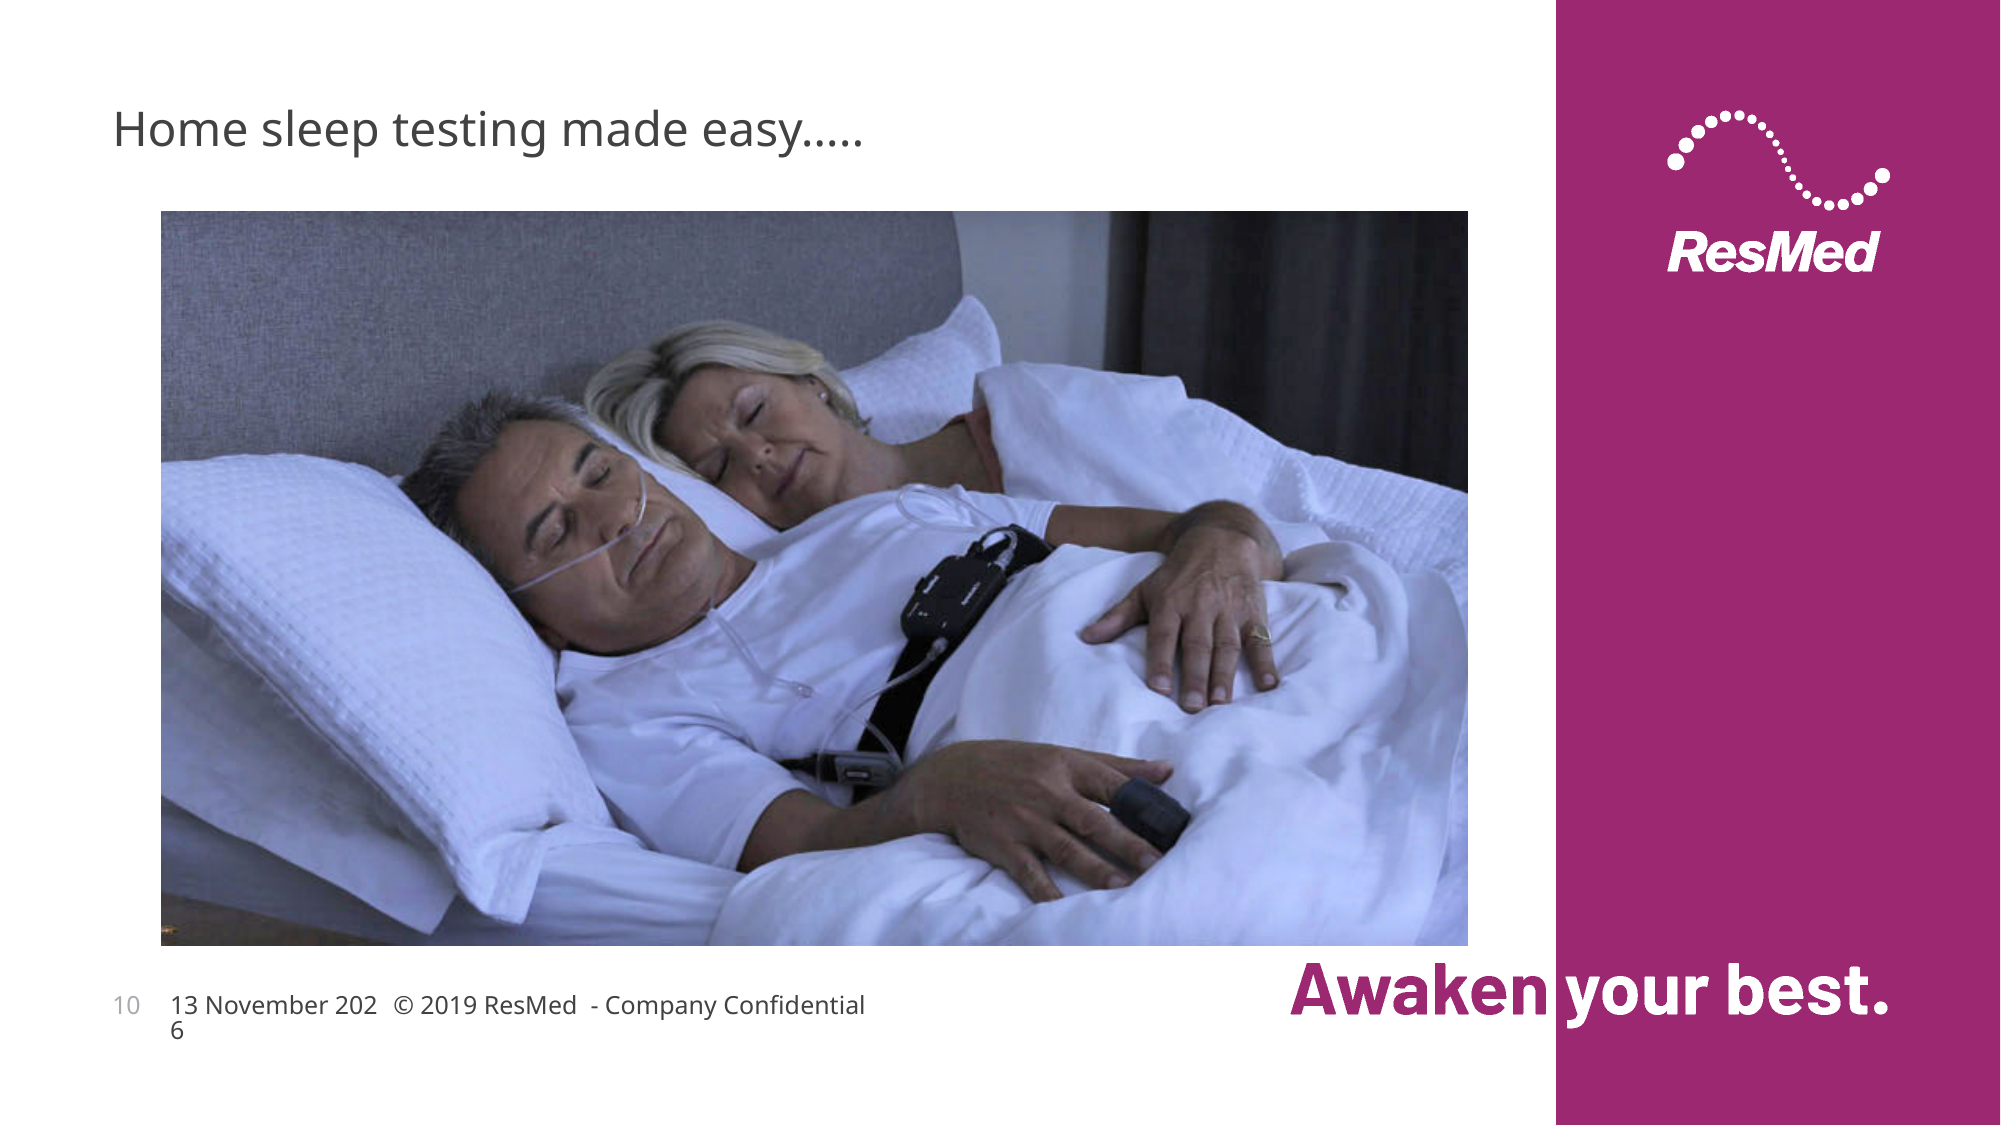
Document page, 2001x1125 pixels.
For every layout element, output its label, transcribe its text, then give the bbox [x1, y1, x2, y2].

picture [0, 0, 2001, 1125]
slide_number 10 [112, 991, 162, 1022]
footer © 2019 ResMed - Company Confidential [393, 991, 1069, 1022]
title Home sleep testing made easy….. [112, 66, 1424, 166]
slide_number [170, 991, 386, 1022]
